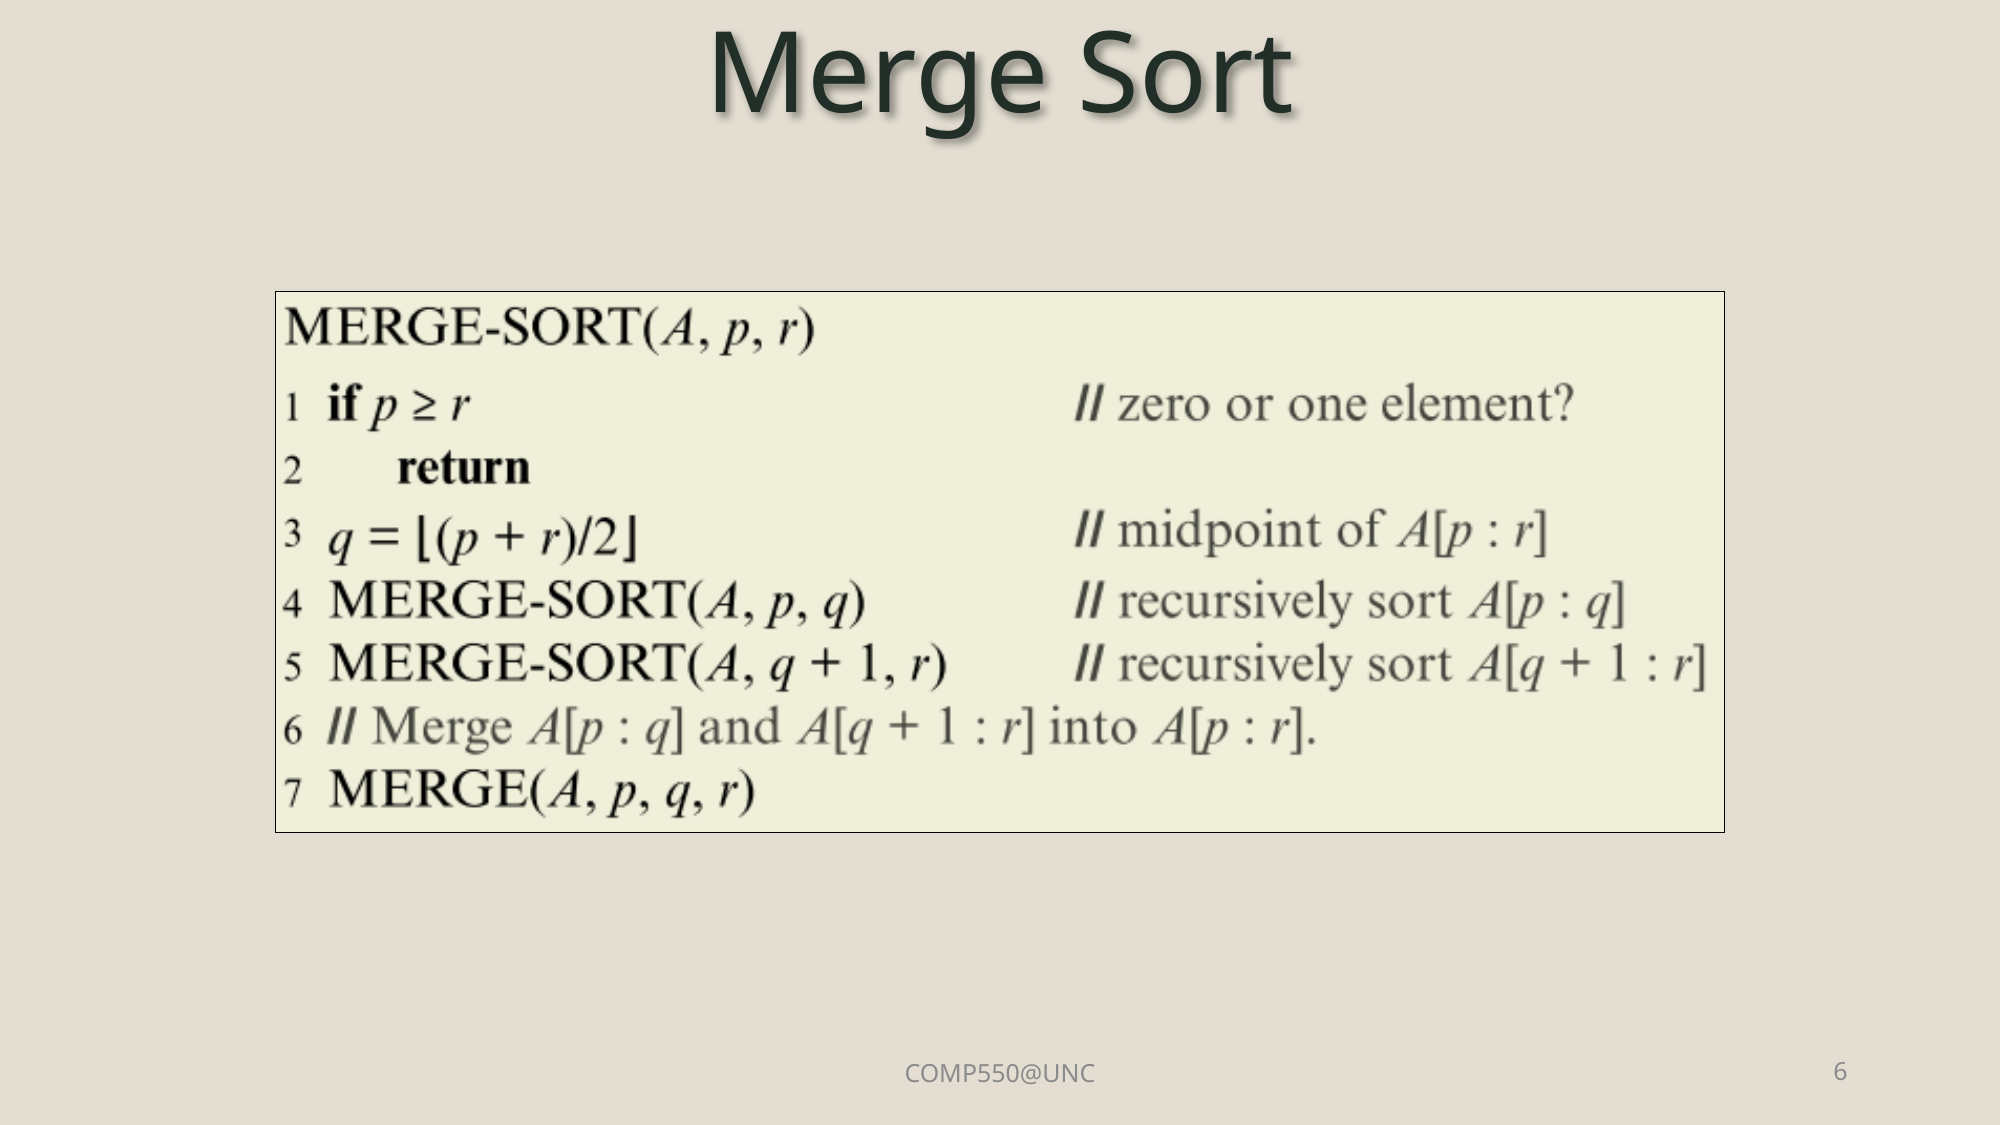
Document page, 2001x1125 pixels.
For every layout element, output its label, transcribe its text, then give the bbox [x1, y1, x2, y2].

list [275, 291, 1725, 834]
slide_number 6 [1412, 1042, 1863, 1103]
footer COMP550@UNC [662, 1042, 1338, 1103]
text_box Merge Sort [137, 0, 1863, 153]
